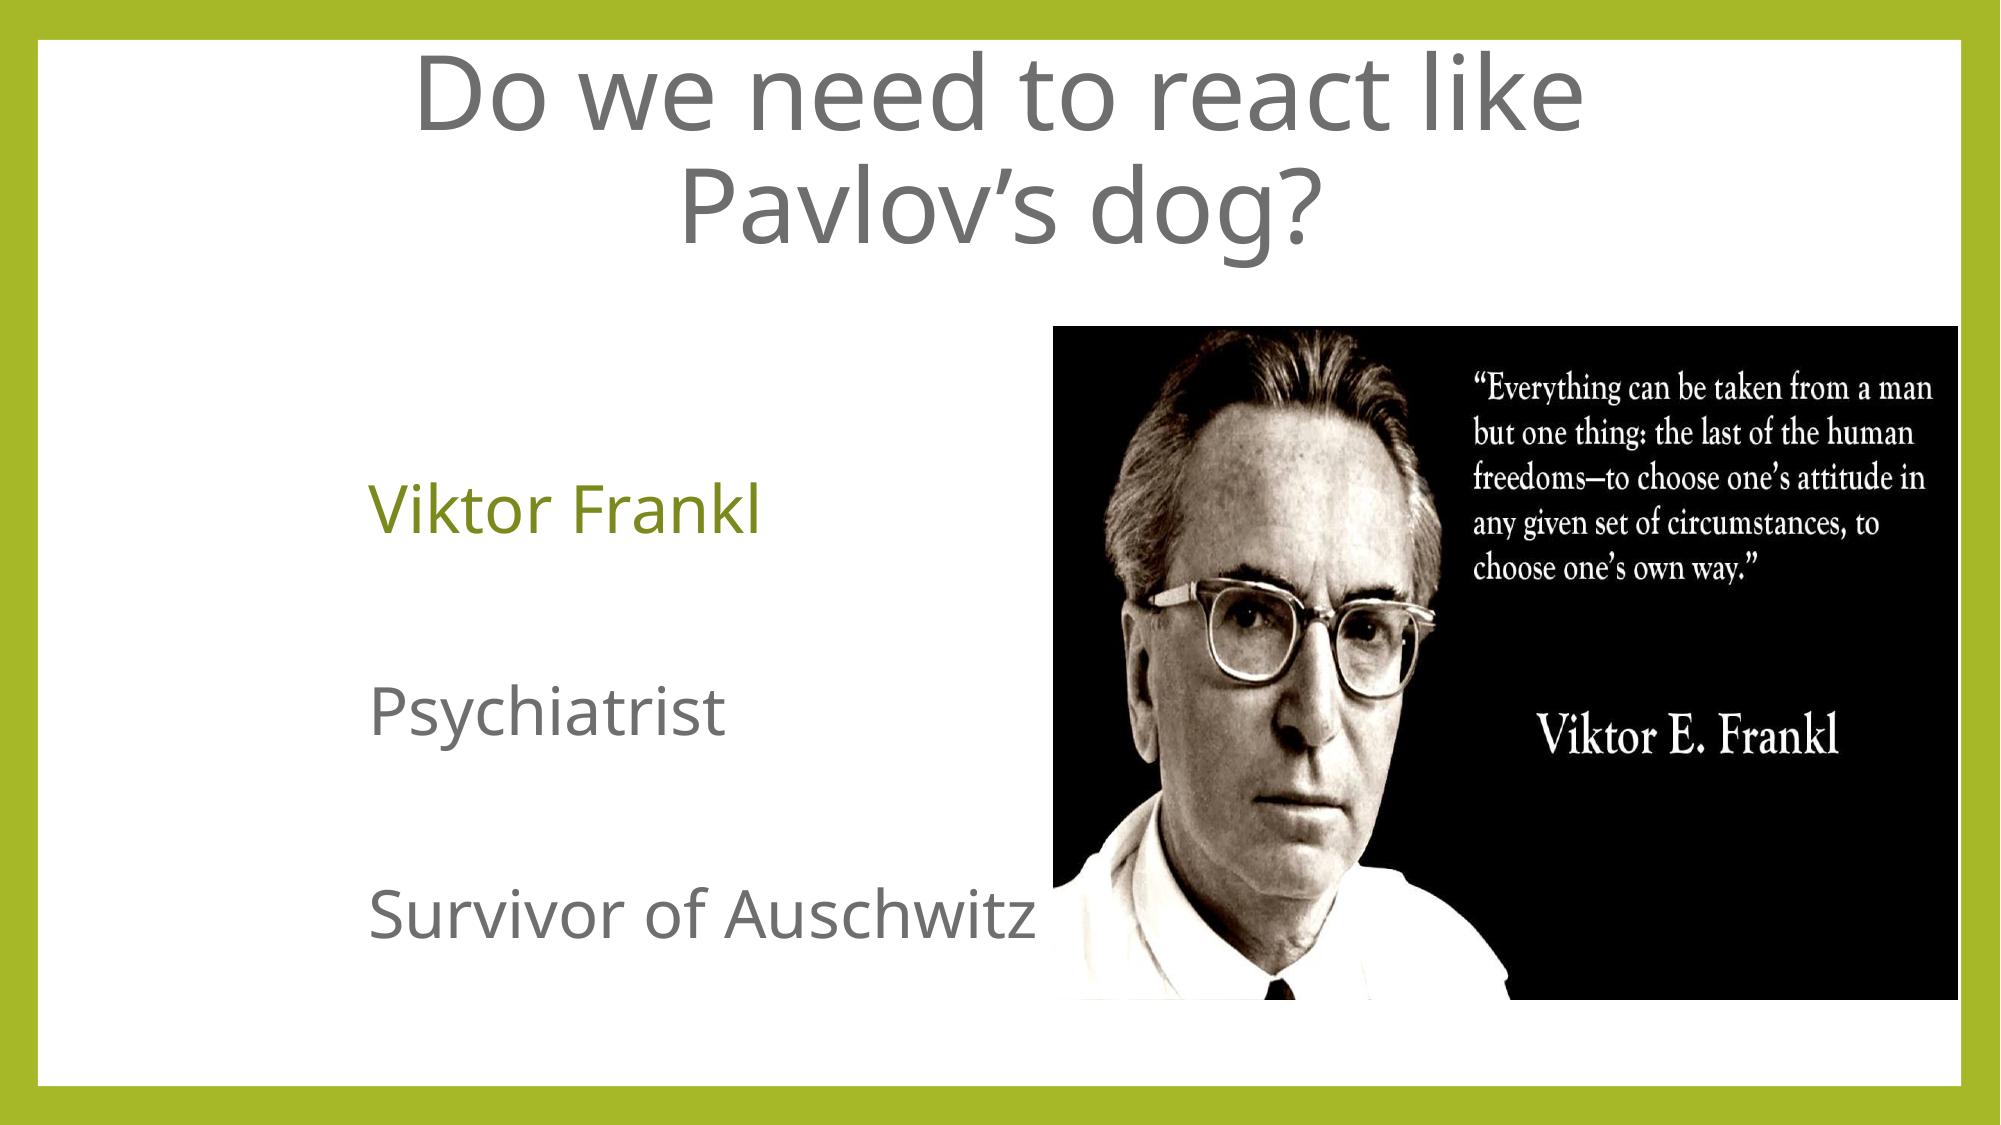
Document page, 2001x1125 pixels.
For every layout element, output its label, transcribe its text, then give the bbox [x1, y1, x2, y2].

picture [1053, 325, 1958, 1000]
title Do we need to react like Pavlov’s dog? [314, 111, 1686, 433]
list Viktor Frankl Psychiatrist Survivor of Auschwitz [353, 468, 1647, 1014]
